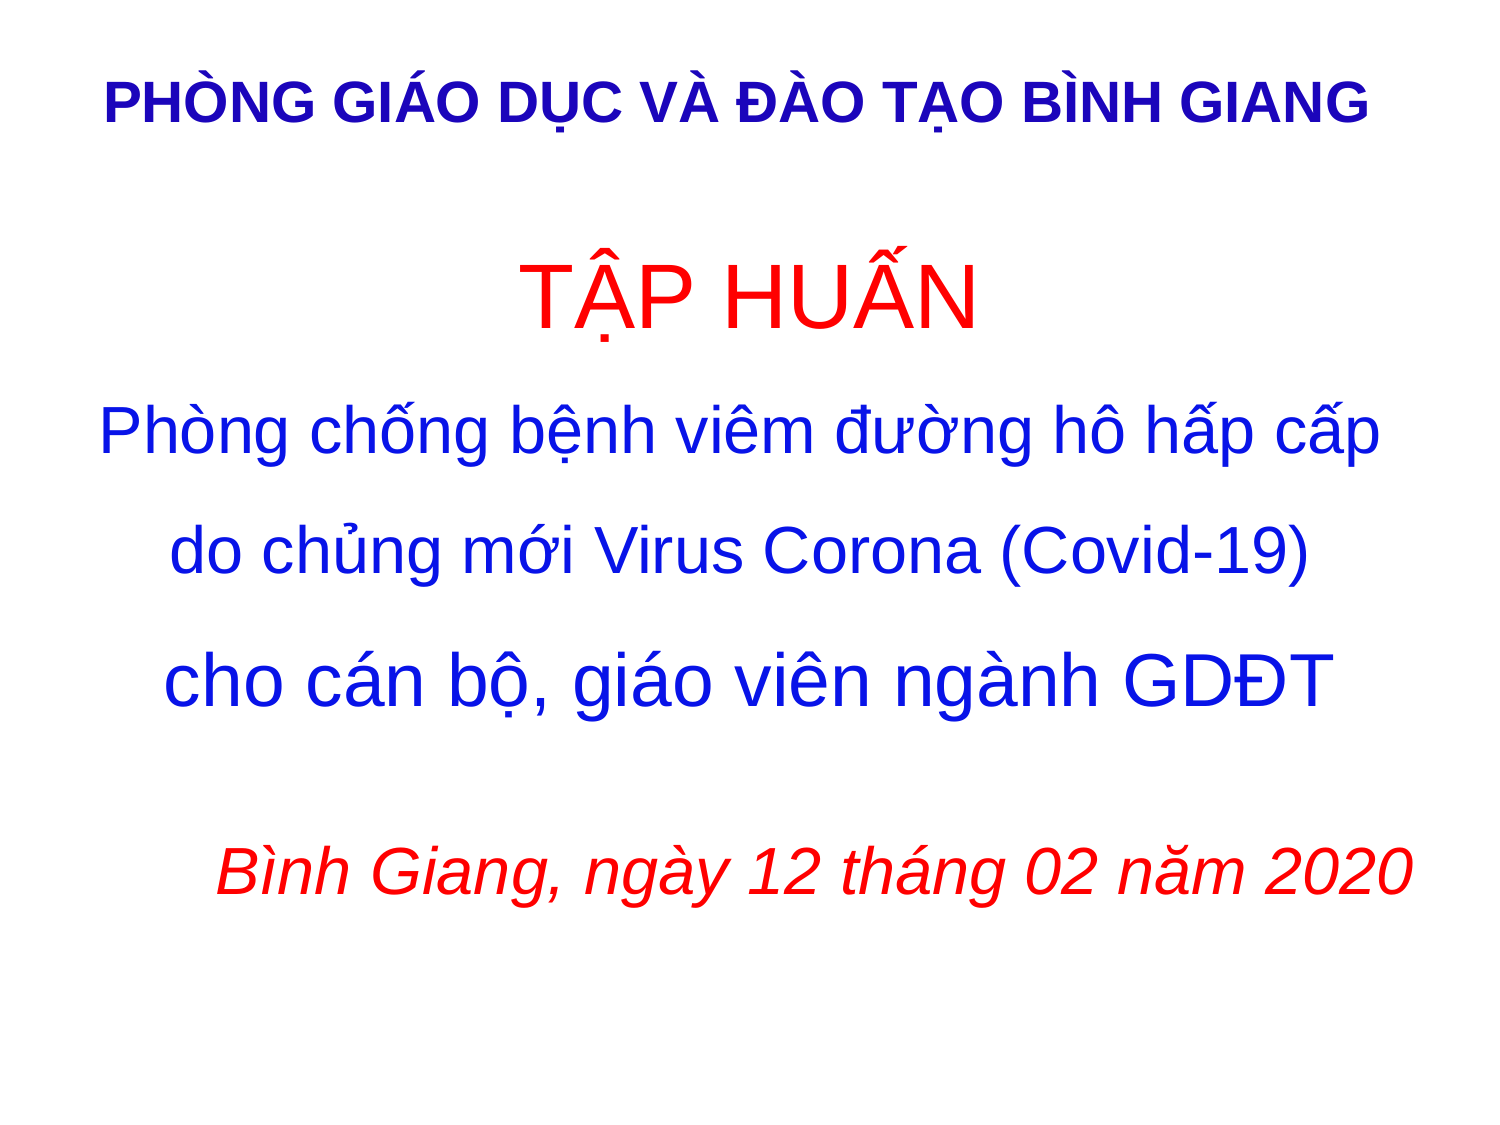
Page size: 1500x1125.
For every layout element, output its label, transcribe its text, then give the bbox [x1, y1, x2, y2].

subtitle TẬP HUẤN Phòng chống bệnh viêm đường hô hấp cấp do chủng mới Virus Corona (Covid-19) cho cán bộ, giáo viên ngành GDĐT Bình Giang, ngày 12 tháng 02 năm 2020 [24, 229, 1475, 791]
title PHÒNG GIÁO DỤC VÀ ĐÀO TẠO BÌNH GIANG [65, 56, 1425, 142]
